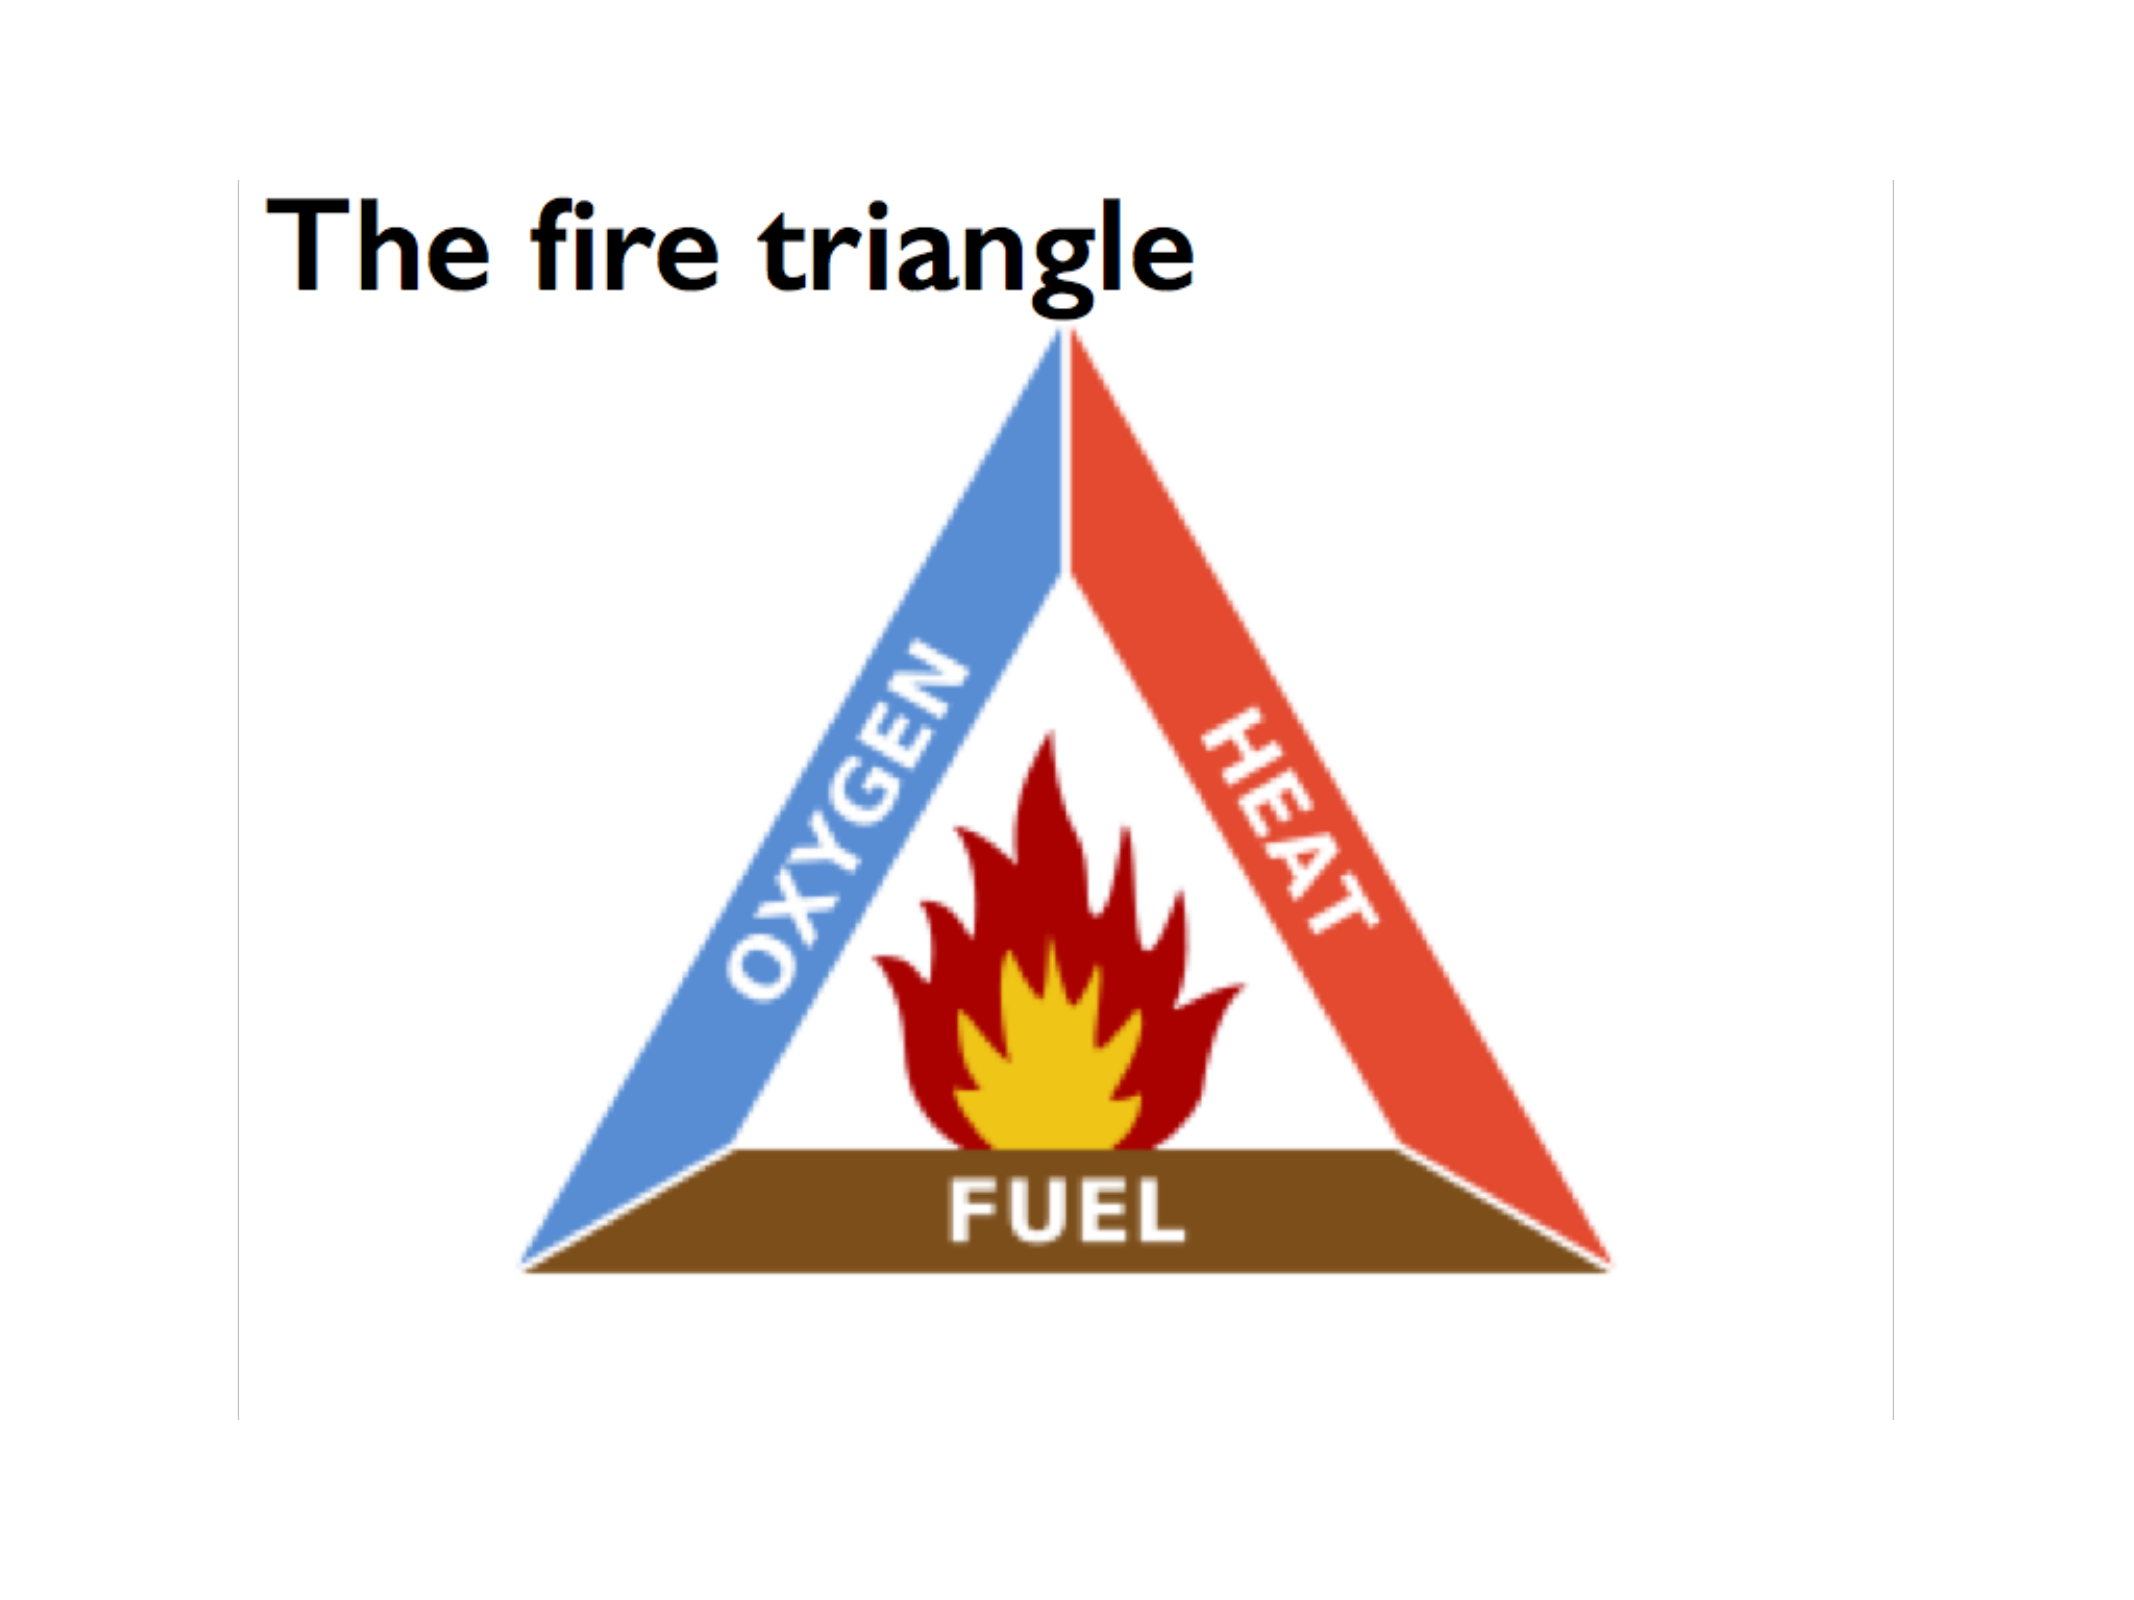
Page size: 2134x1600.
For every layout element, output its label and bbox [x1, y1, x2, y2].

picture [189, 179, 1944, 1420]
